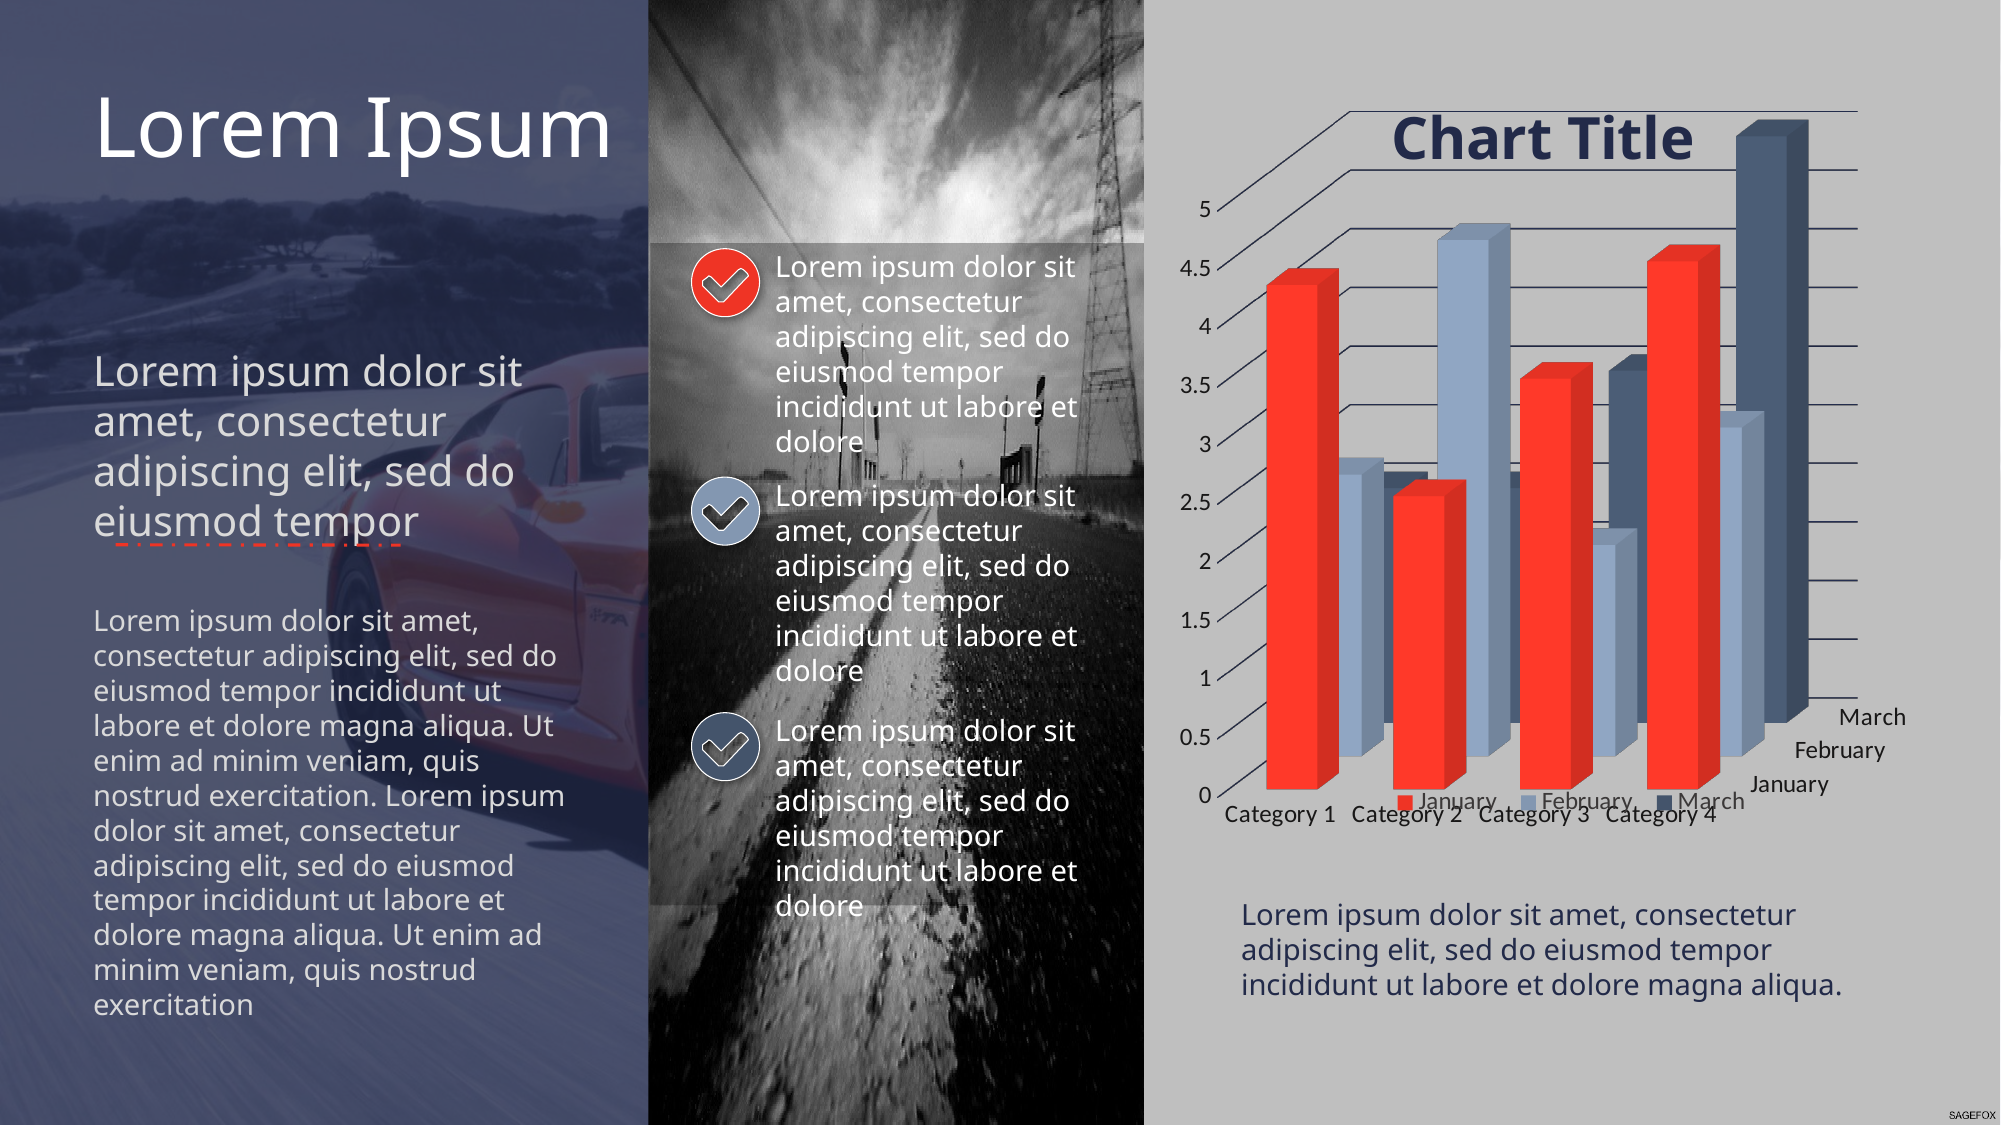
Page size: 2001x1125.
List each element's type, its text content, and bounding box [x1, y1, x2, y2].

picture [1924, 0, 2001, 1125]
text_box Lorem Ipsum [78, 66, 649, 182]
text_box [691, 477, 760, 546]
text_box [647, 0, 1143, 1125]
text_box [649, 242, 1143, 907]
text_box Lorem ipsum dolor sit amet, consectetur adipiscing elit, sed do eiusmod tempor incididunt ut labore et dolore [775, 477, 1121, 687]
text_box Lorem ipsum dolor sit amet, consectetur adipiscing elit, sed do eiusmod tempor incididunt ut labore et dolore magna aliqua. [1226, 906, 1909, 1009]
text_box Lorem ipsum dolor sit amet, consectetur adipiscing elit, sed do eiusmod tempor incididunt ut labore et dolore [775, 712, 1121, 923]
text_box [691, 712, 760, 781]
text_box [1143, 0, 2000, 1125]
text_box Lorem ipsum dolor sit amet, consectetur adipiscing elit, sed do eiusmod tempor incididunt ut labore et dolore [775, 248, 1121, 459]
text_box Lorem ipsum dolor sit amet, consectetur adipiscing elit, sed do eiusmod tempor incididunt ut labore et dolore magna aliqua. Ut enim ad minim veniam, quis nostrud exercitation. Lorem ipsum dolor sit amet, consectetur adipiscing elit, sed do eiusmod tempor incididunt ut labore et dolore magna aliqua. Ut enim ad minim veniam, quis nostrud exercitation [78, 594, 604, 1074]
text_box [691, 248, 760, 317]
text_box Lorem ipsum dolor sit amet, consectetur adipiscing elit, sed do eiusmod tempor [78, 337, 604, 552]
chart [1159, 10, 1975, 906]
